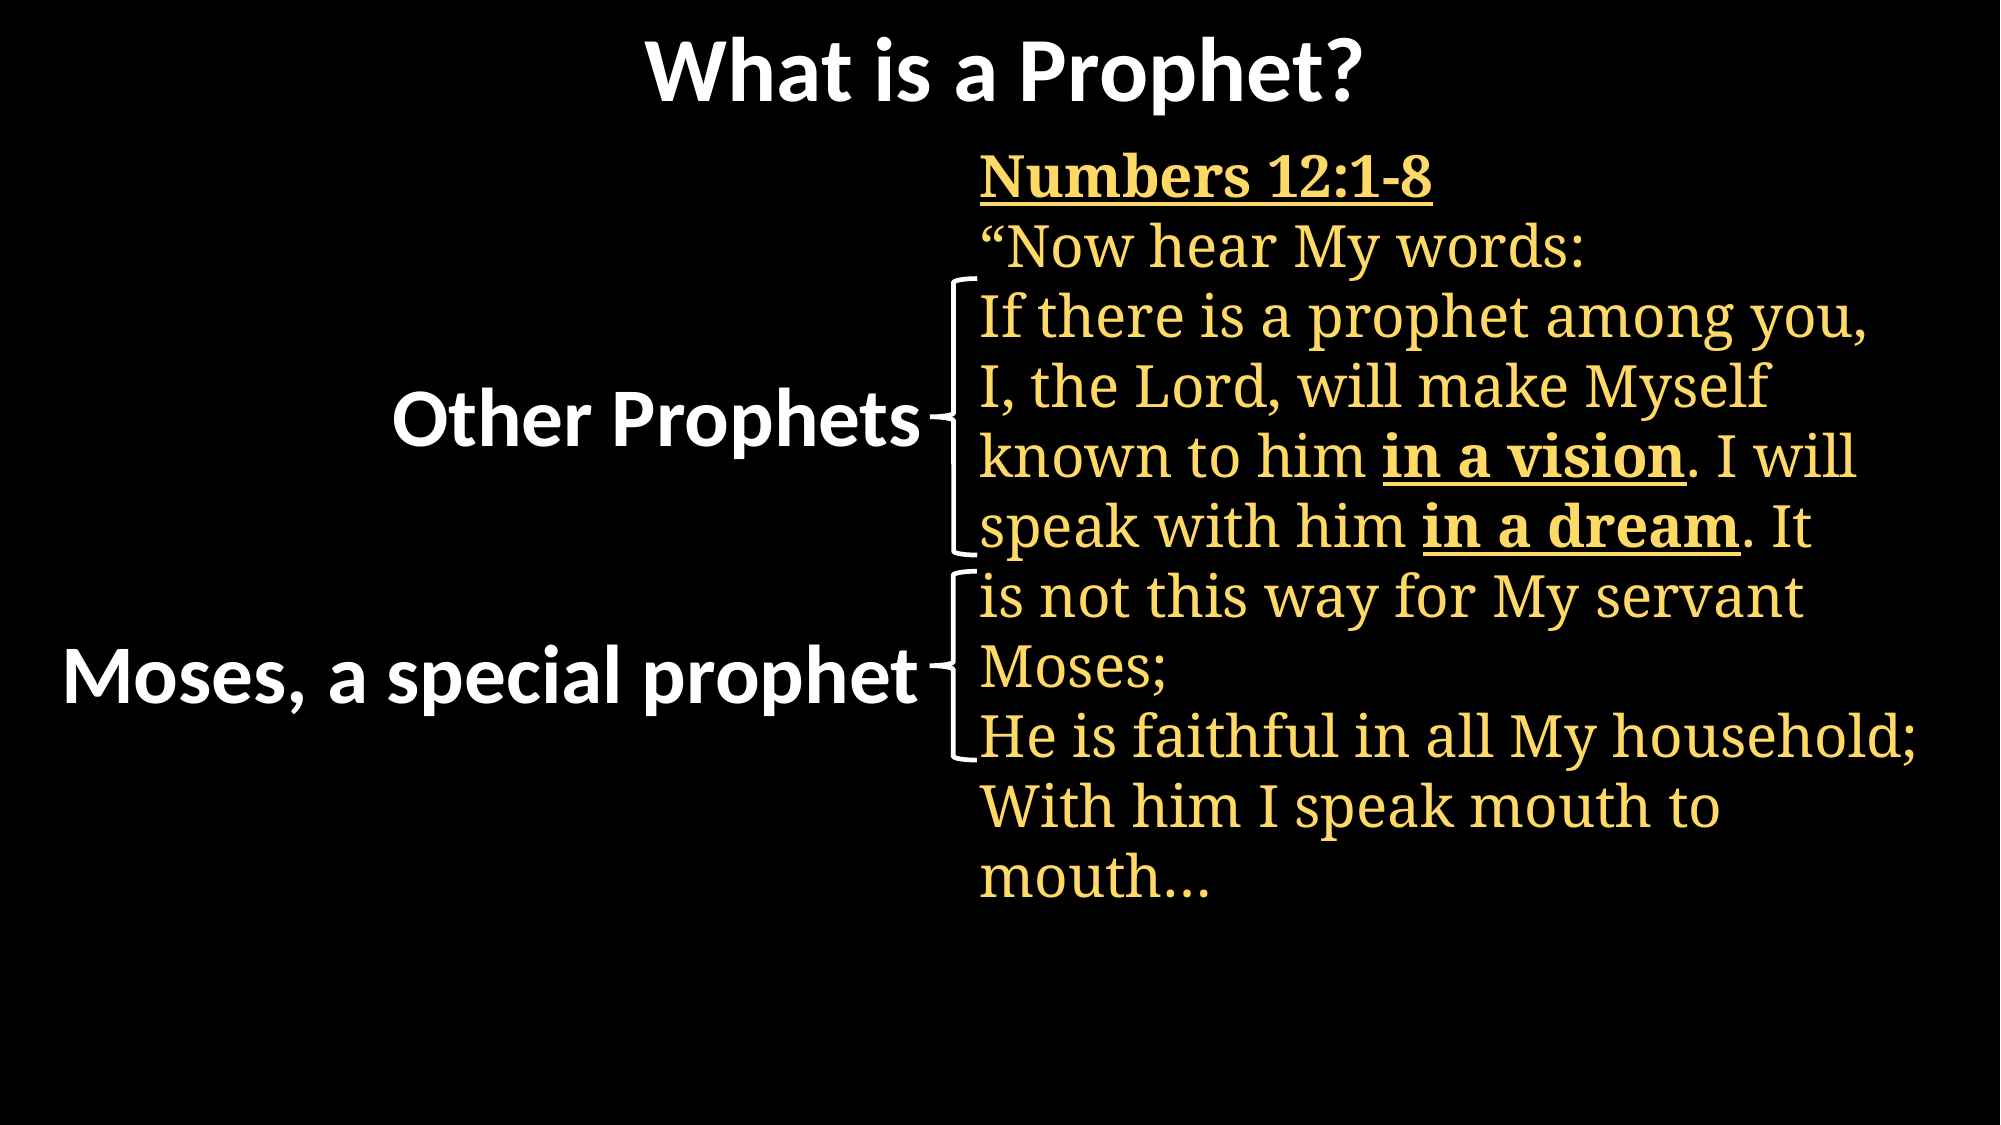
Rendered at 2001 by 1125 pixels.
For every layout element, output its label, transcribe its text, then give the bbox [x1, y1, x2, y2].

text_box Other Prophets [377, 355, 943, 471]
text_box Numbers 12:1-8 “Now hear My words: If there is a prophet among you, I, the Lord, will make Myself known to him in a vision. I will speak with him in a dream. It is not this way for My servant Moses; He is faithful in all My household; With him I speak mouth to mouth… [964, 131, 1966, 917]
text_box [929, 570, 977, 761]
text_box [929, 278, 978, 556]
text_box What is a Prophet? Moses, a special prophet [46, 2, 1965, 728]
